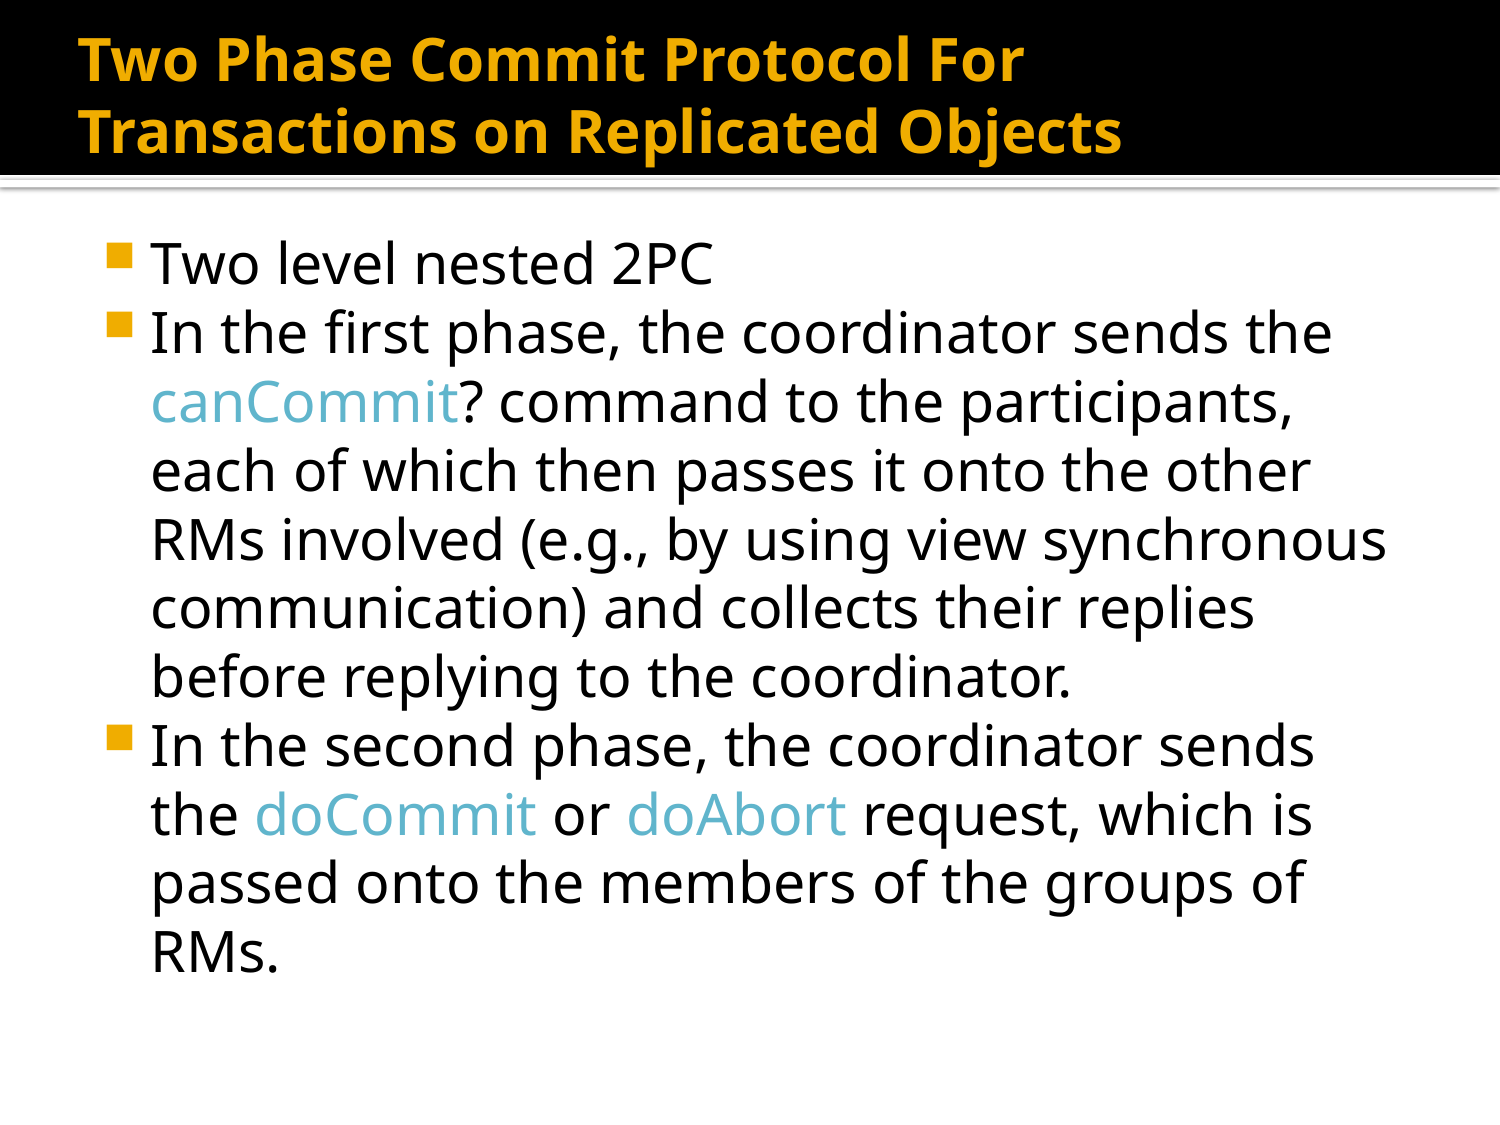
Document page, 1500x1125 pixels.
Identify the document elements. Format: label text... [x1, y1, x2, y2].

list Two level nested 2PC In the first phase, the coordinator sends the canCommit? command to the participants, each of which then passes it onto the other RMs involved (e.g., by using view synchronous communication) and collects their replies before replying to the coordinator. In the second phase, the coordinator sends the doCommit or doAbort request, which is passed onto the members of the groups of RMs. [75, 212, 1425, 1050]
title Two Phase Commit Protocol For Transactions on Replicated Objects [62, 12, 1413, 175]
